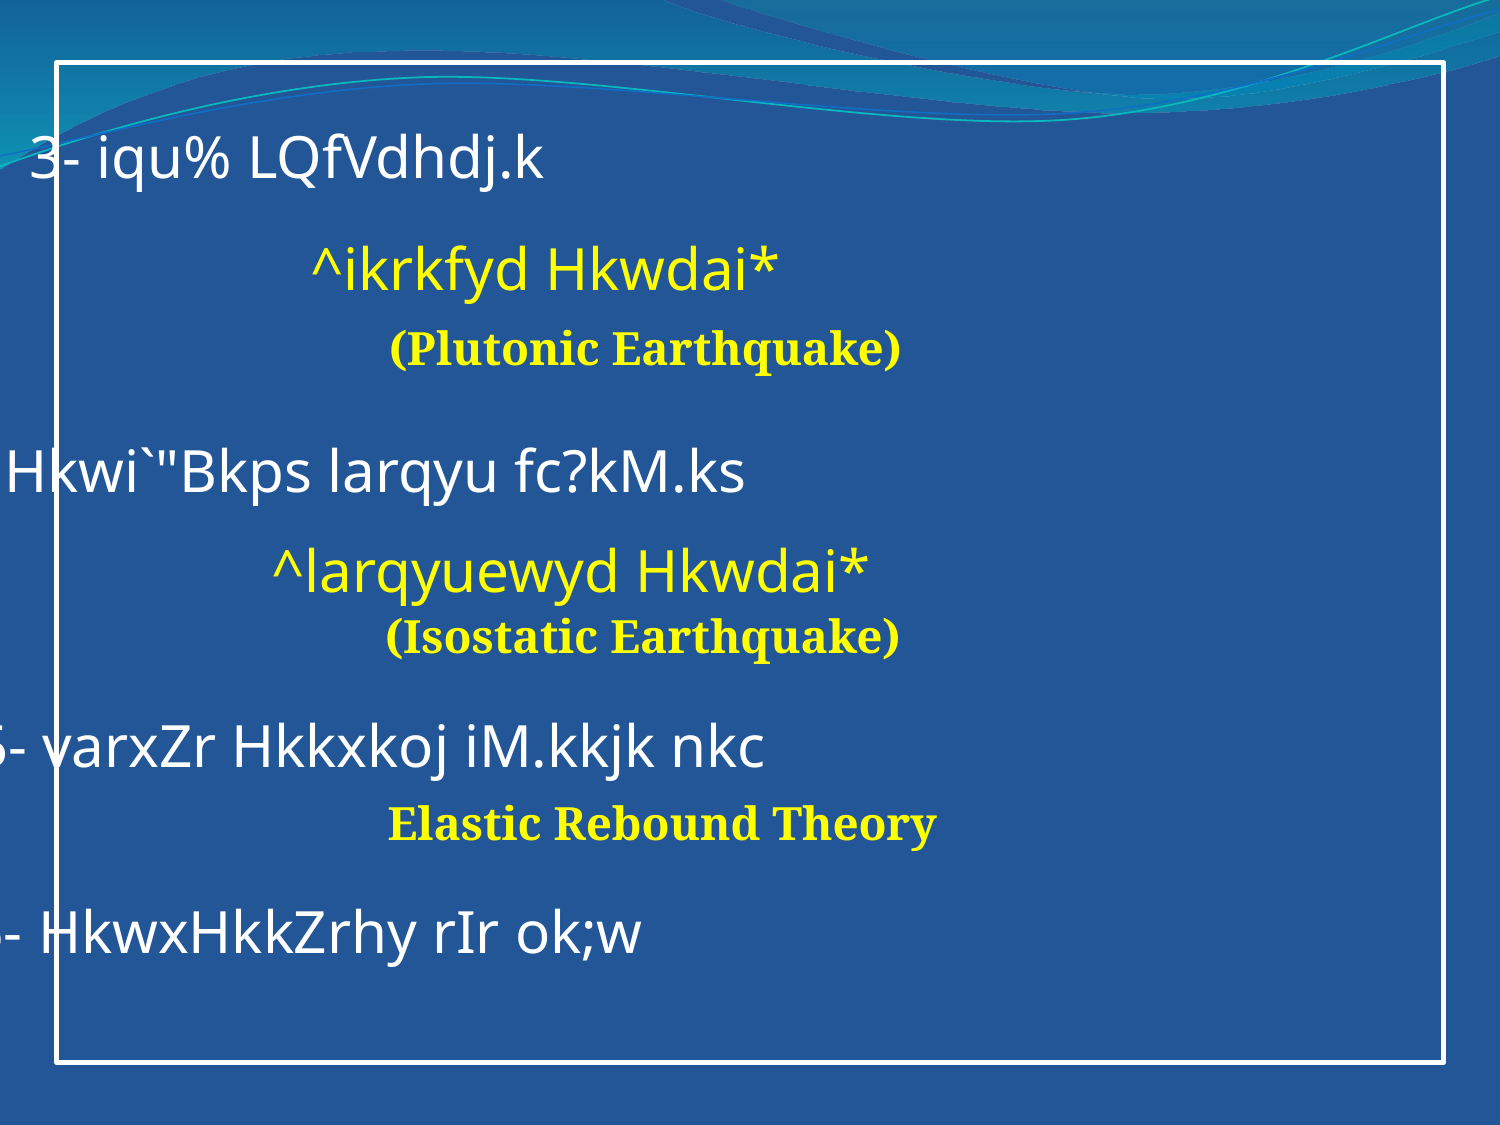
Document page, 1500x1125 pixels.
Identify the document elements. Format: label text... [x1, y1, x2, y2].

text_box 5- varxZr Hkkxkoj iM.kkjk nkc [0, 702, 827, 787]
text_box [54, 60, 1446, 1064]
text_box (Isostatic Earthquake) [370, 600, 928, 670]
text_box ^ikrkfyd Hkwdai* [295, 224, 811, 310]
text_box 6- HkwxHkkZrhy rIr ok;w [0, 887, 658, 973]
text_box 4- Hkwi`"Bkps larqyu fc?kM.ks [0, 427, 777, 512]
text_box Elastic Rebound Theory [372, 787, 952, 858]
text_box 3- iqu% LQfVdhdj.k [15, 112, 576, 198]
text_box ^larqyuewyd Hkwdai* [256, 526, 901, 612]
text_box (Plutonic Earthquake) [374, 312, 918, 383]
